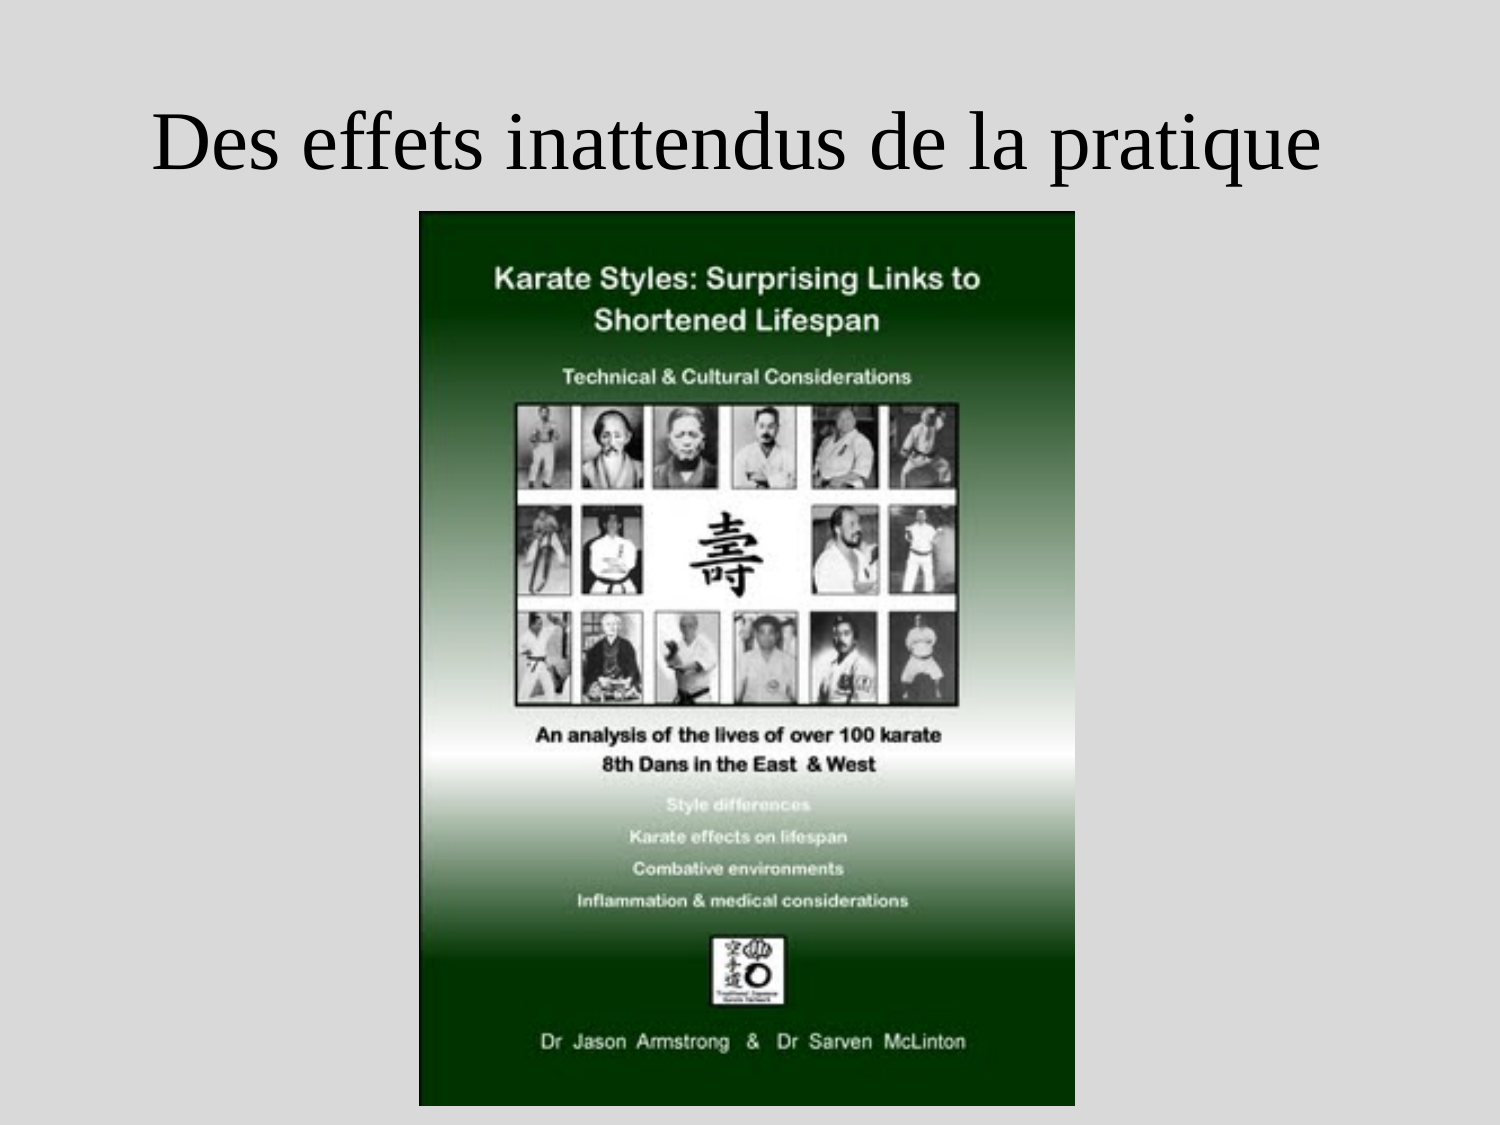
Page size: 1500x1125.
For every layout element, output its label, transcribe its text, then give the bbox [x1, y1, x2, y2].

title Des effets inattendus de la pratique [100, 42, 1376, 231]
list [418, 210, 1076, 1107]
